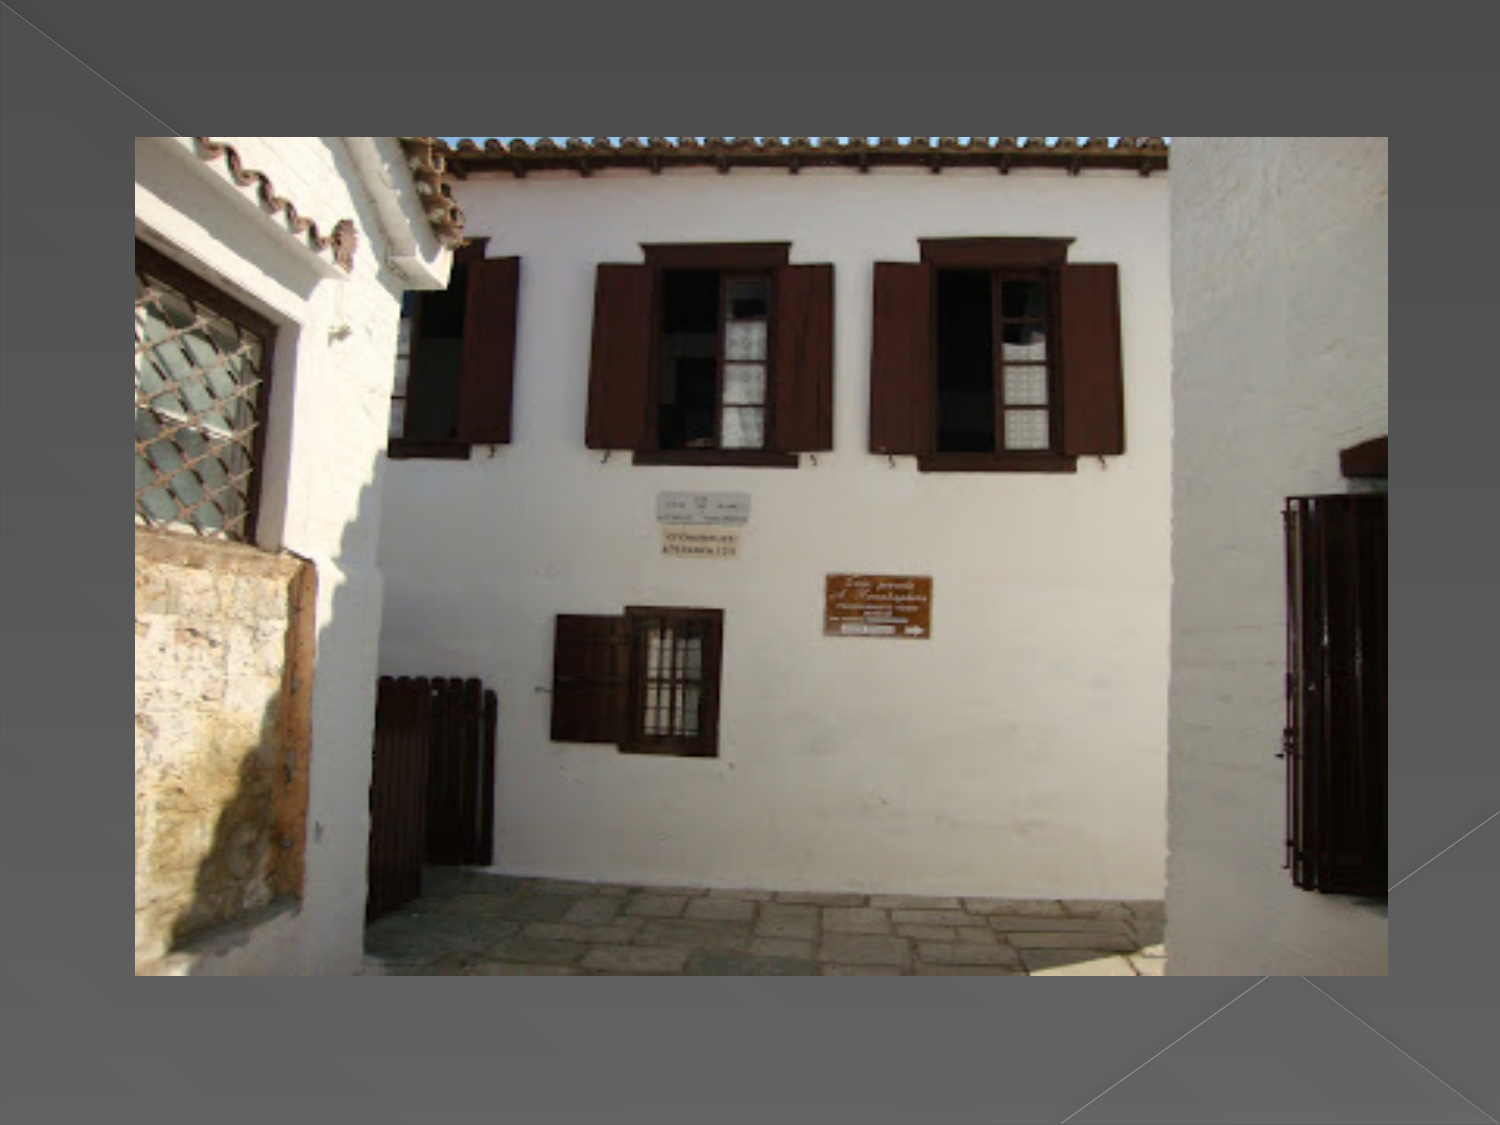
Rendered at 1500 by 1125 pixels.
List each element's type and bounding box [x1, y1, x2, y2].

picture [135, 136, 1389, 977]
